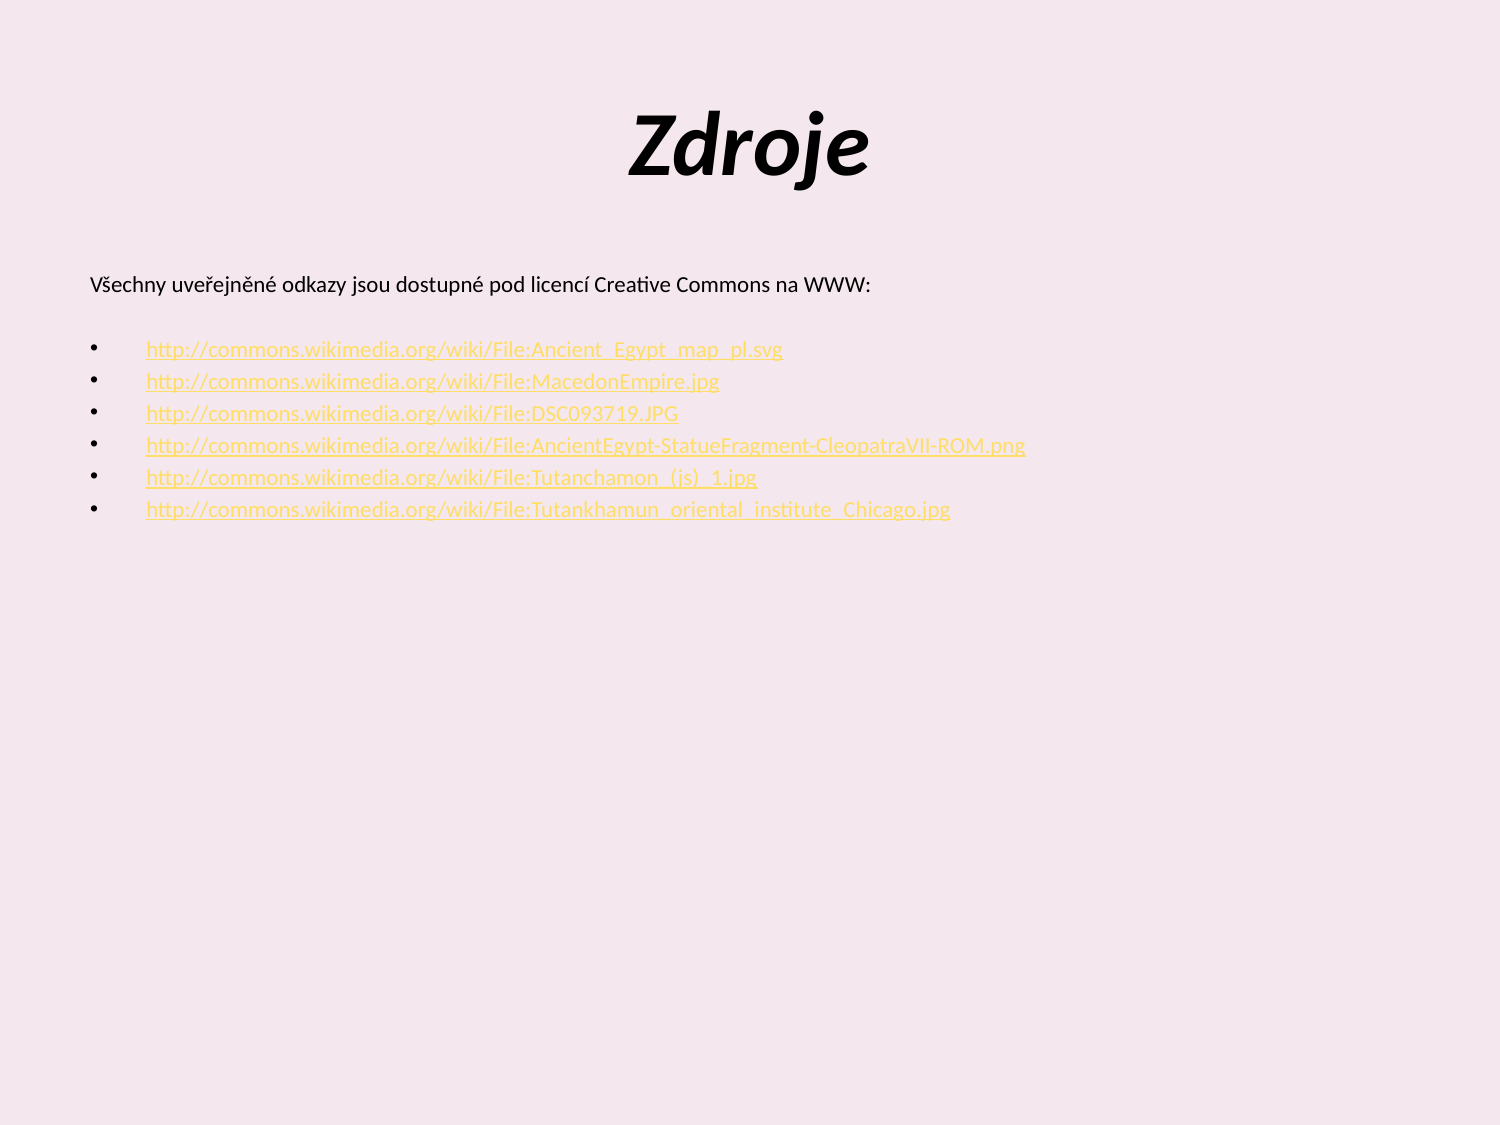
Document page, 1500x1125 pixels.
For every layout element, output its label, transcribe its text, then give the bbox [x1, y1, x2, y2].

title Zdroje [74, 44, 1426, 233]
list Všechny uveřejněné odkazy jsou dostupné pod licencí Creative Commons na WWW: http://commons.wikimedia.org/wiki/File:Ancient_Egypt_map_pl.svg http://commons.wikimedia.org/wiki/File:MacedonEmpire.jpg http://commons.wikimedia.org/wiki/File:DSC093719.JPG http://commons.wikimedia.org/wiki/File:AncientEgypt-StatueFragment-CleopatraVII-ROM.png http://commons.wikimedia.org/wiki/File:Tutanchamon_(js)_1.jpg http://commons.wikimedia.org/wiki/File:Tutankhamun_oriental_institute_Chicago.jpg [74, 262, 1426, 1006]
